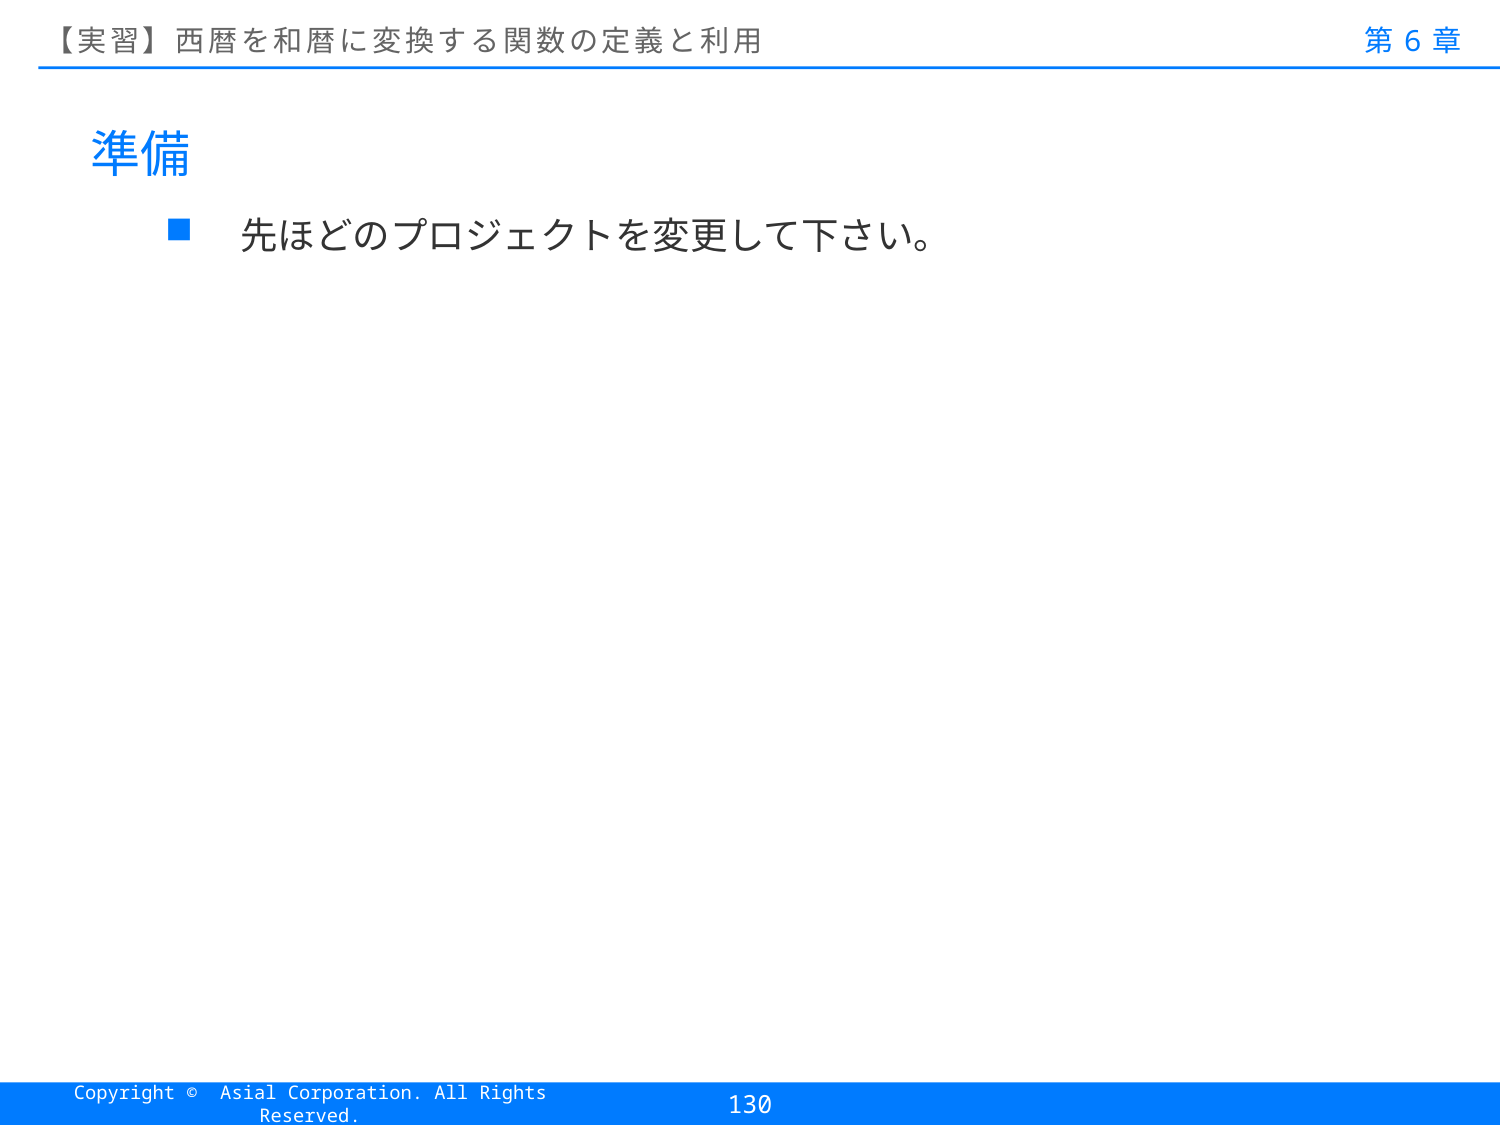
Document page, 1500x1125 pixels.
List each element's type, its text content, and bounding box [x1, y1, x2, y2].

list 第6章 [702, 7, 1477, 72]
slide_number 130 [581, 1075, 919, 1125]
title 【実習】西暦を和暦に変換する関数の定義と利用 [29, 7, 702, 72]
list 準備 先ほどのプロジェクトを変更して下さい。 [75, 84, 1425, 988]
